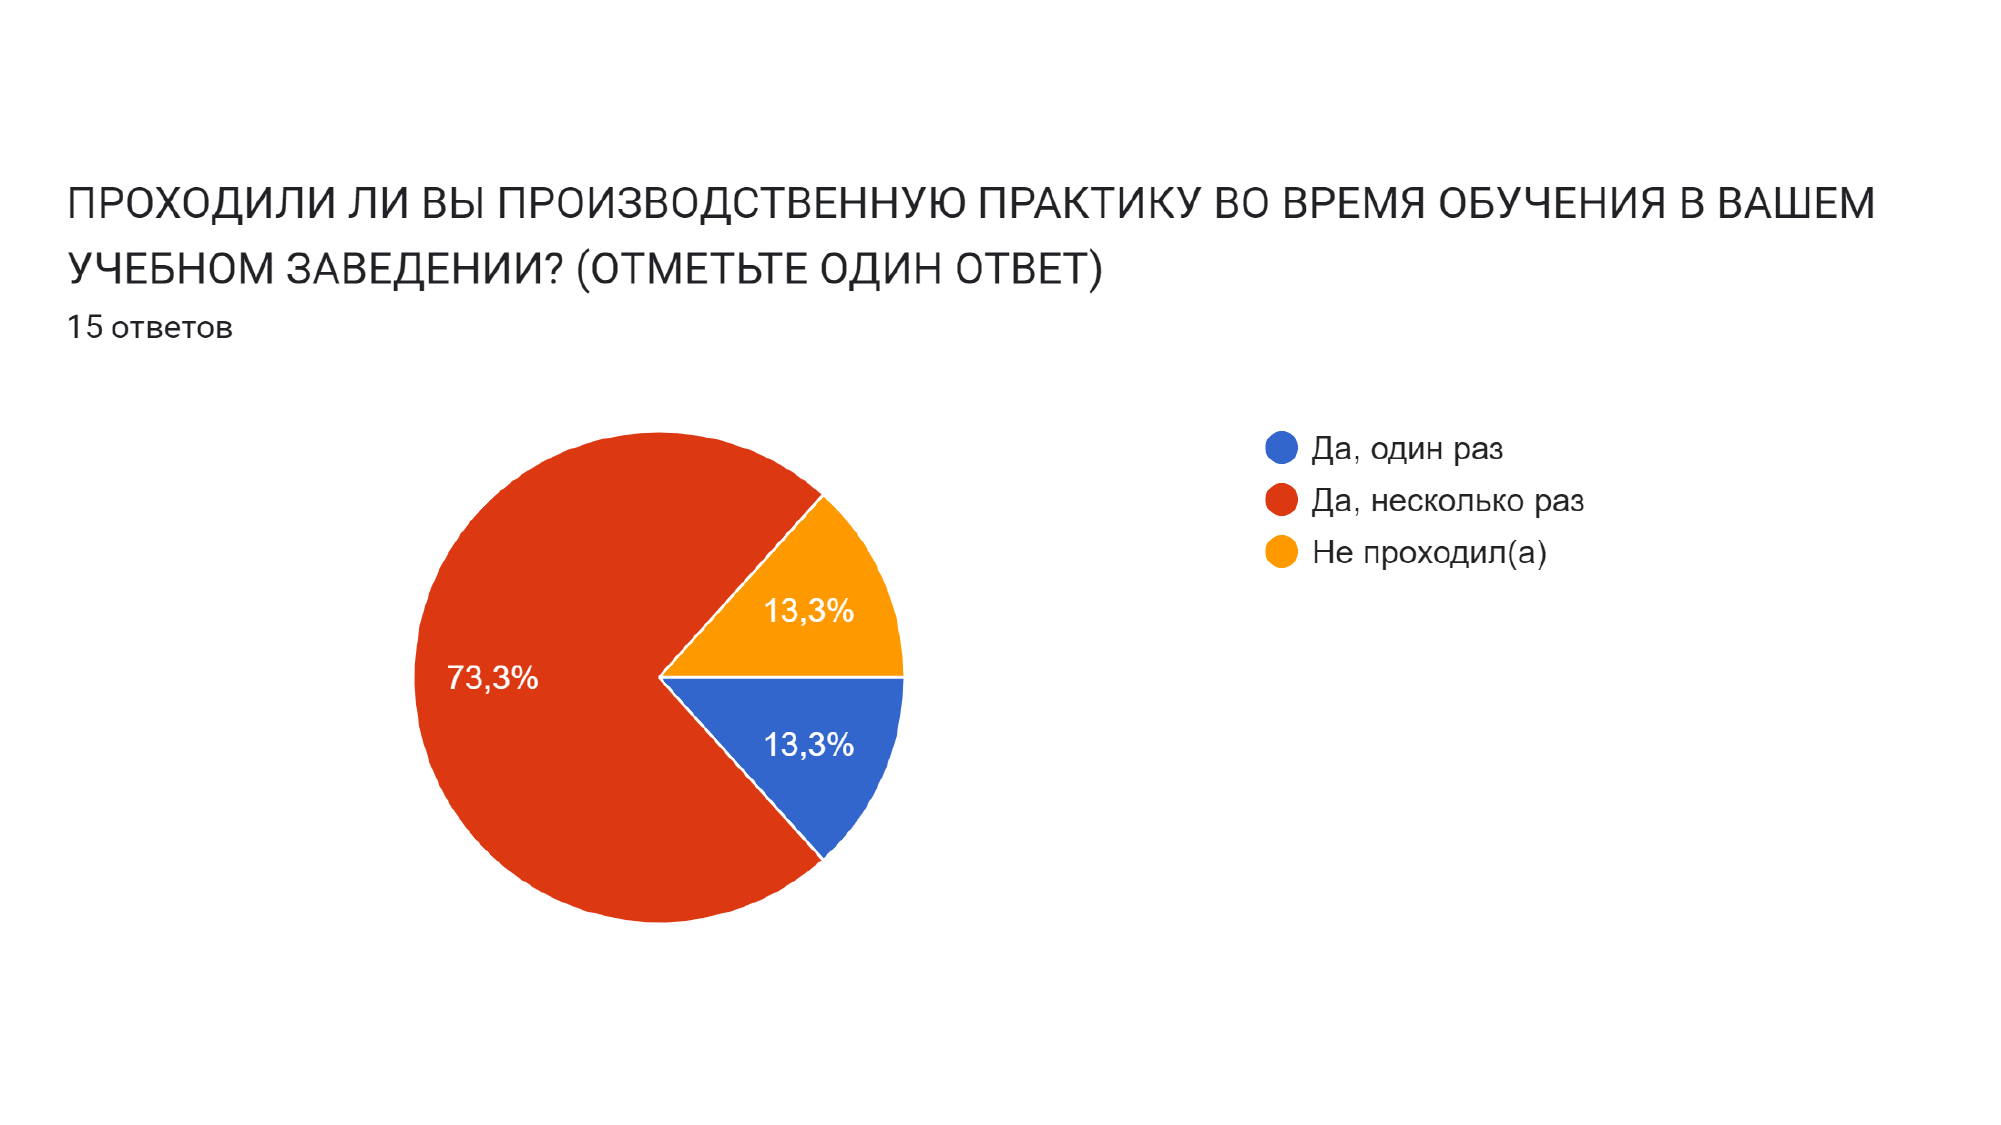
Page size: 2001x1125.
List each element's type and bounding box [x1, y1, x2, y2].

picture [0, 108, 2000, 1016]
